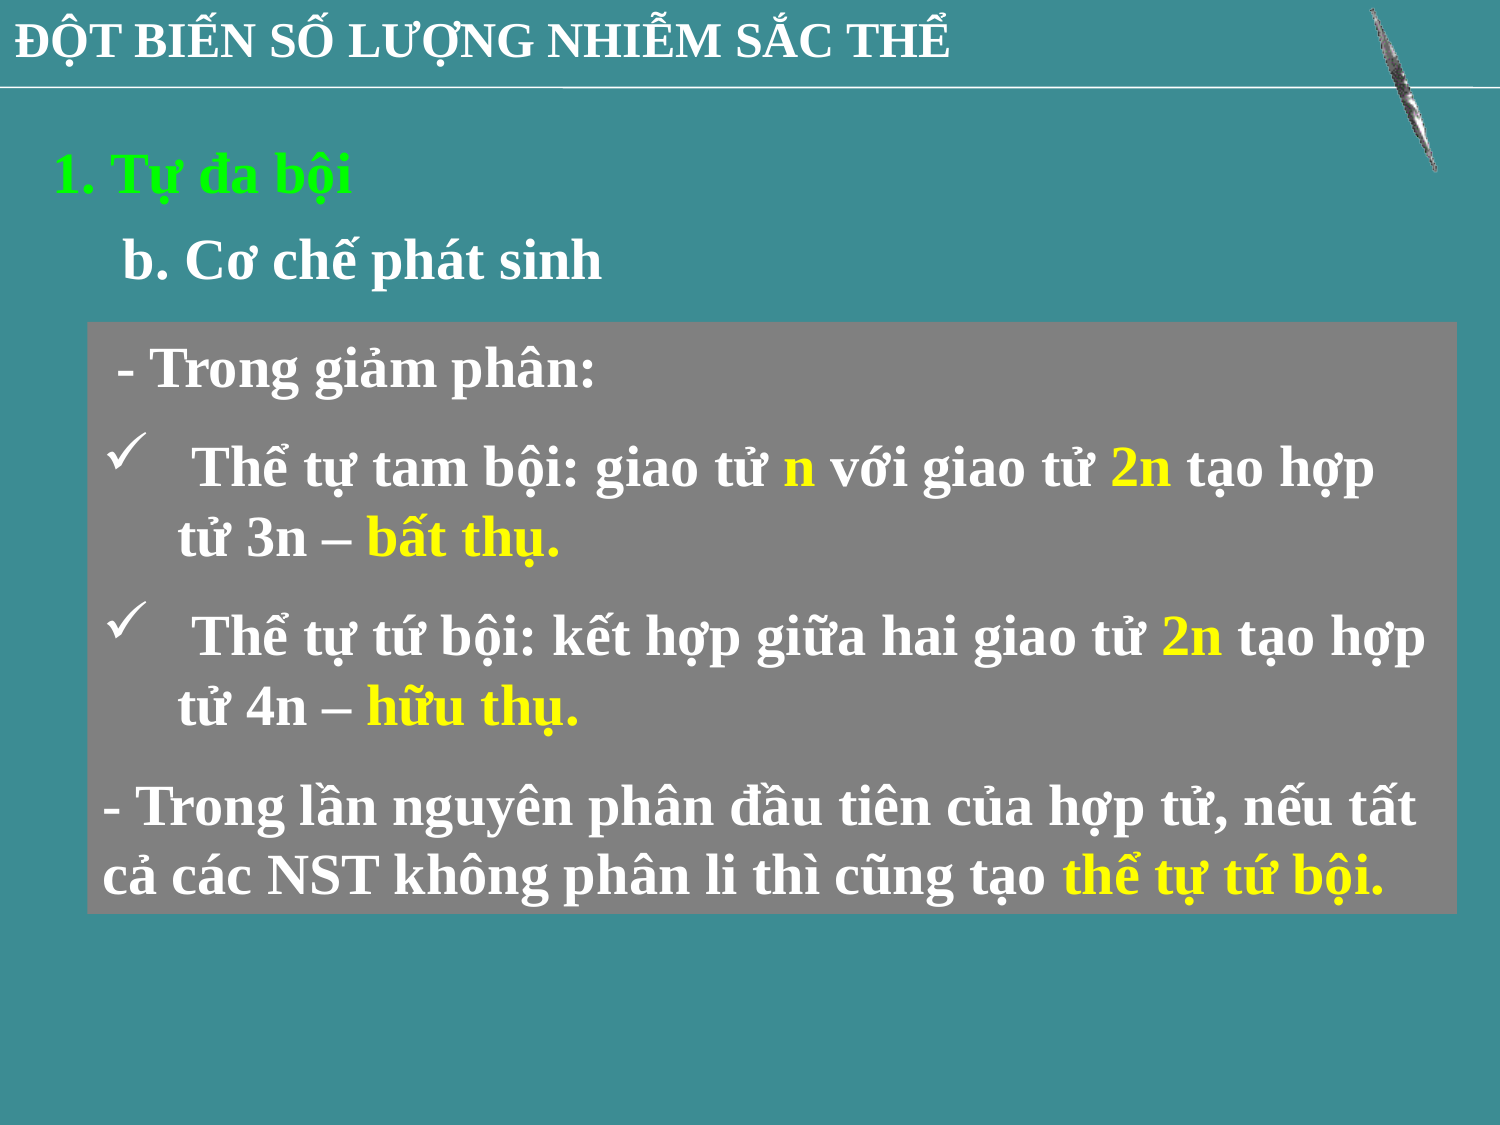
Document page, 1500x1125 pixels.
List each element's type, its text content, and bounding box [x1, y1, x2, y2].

text_box 1. Tự đa bội [23, 128, 1500, 213]
text_box b. Cơ chế phát sinh [49, 213, 1500, 299]
text_box - Trong giảm phân: Thể tự tam bội: giao tử n với giao tử 2n tạo hợp tử 3n – bất thụ. Thể tự tứ bội: kết hợp giữa hai giao tử 2n tạo hợp tử 4n – hữu thụ. - Trong lần nguyên phân đầu tiên của hợp tử, nếu tất cả các NST không phân li thì cũng tạo thể tự tứ bội. [87, 321, 1457, 914]
picture [1312, 0, 1500, 188]
text_box ĐỘT BIẾN SỐ LƯỢNG NHIỄM SẮC THỂ [0, 0, 1310, 75]
